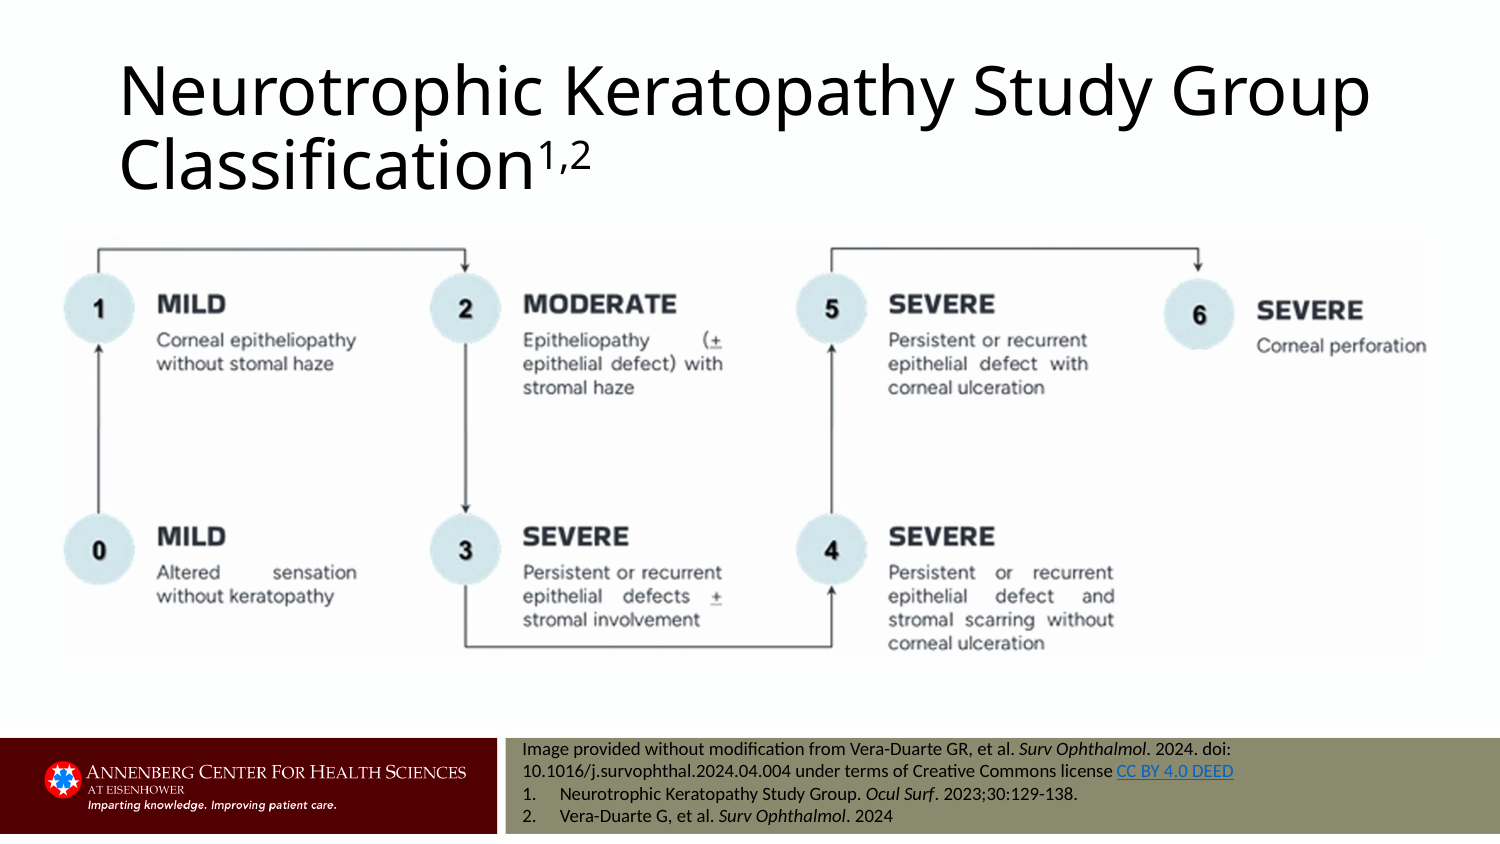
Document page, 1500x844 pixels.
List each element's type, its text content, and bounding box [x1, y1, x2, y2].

picture [0, 0, 1500, 844]
text_box Image provided without modification from Vera-Duarte GR, et al. Surv Ophthalmol. 2024. doi: 10.1016/j.survophthal.2024.04.004 under terms of Creative Commons license CC BY 4.0 DEED Neurotrophic Keratopathy Study Group. Ocul Surf. 2023;30:129-138. Vera-Duarte G, et al. Surv Ophthalmol. 2024 [507, 728, 1476, 834]
title Neurotrophic Keratopathy Study Group Classification1,2 [103, 48, 1397, 213]
